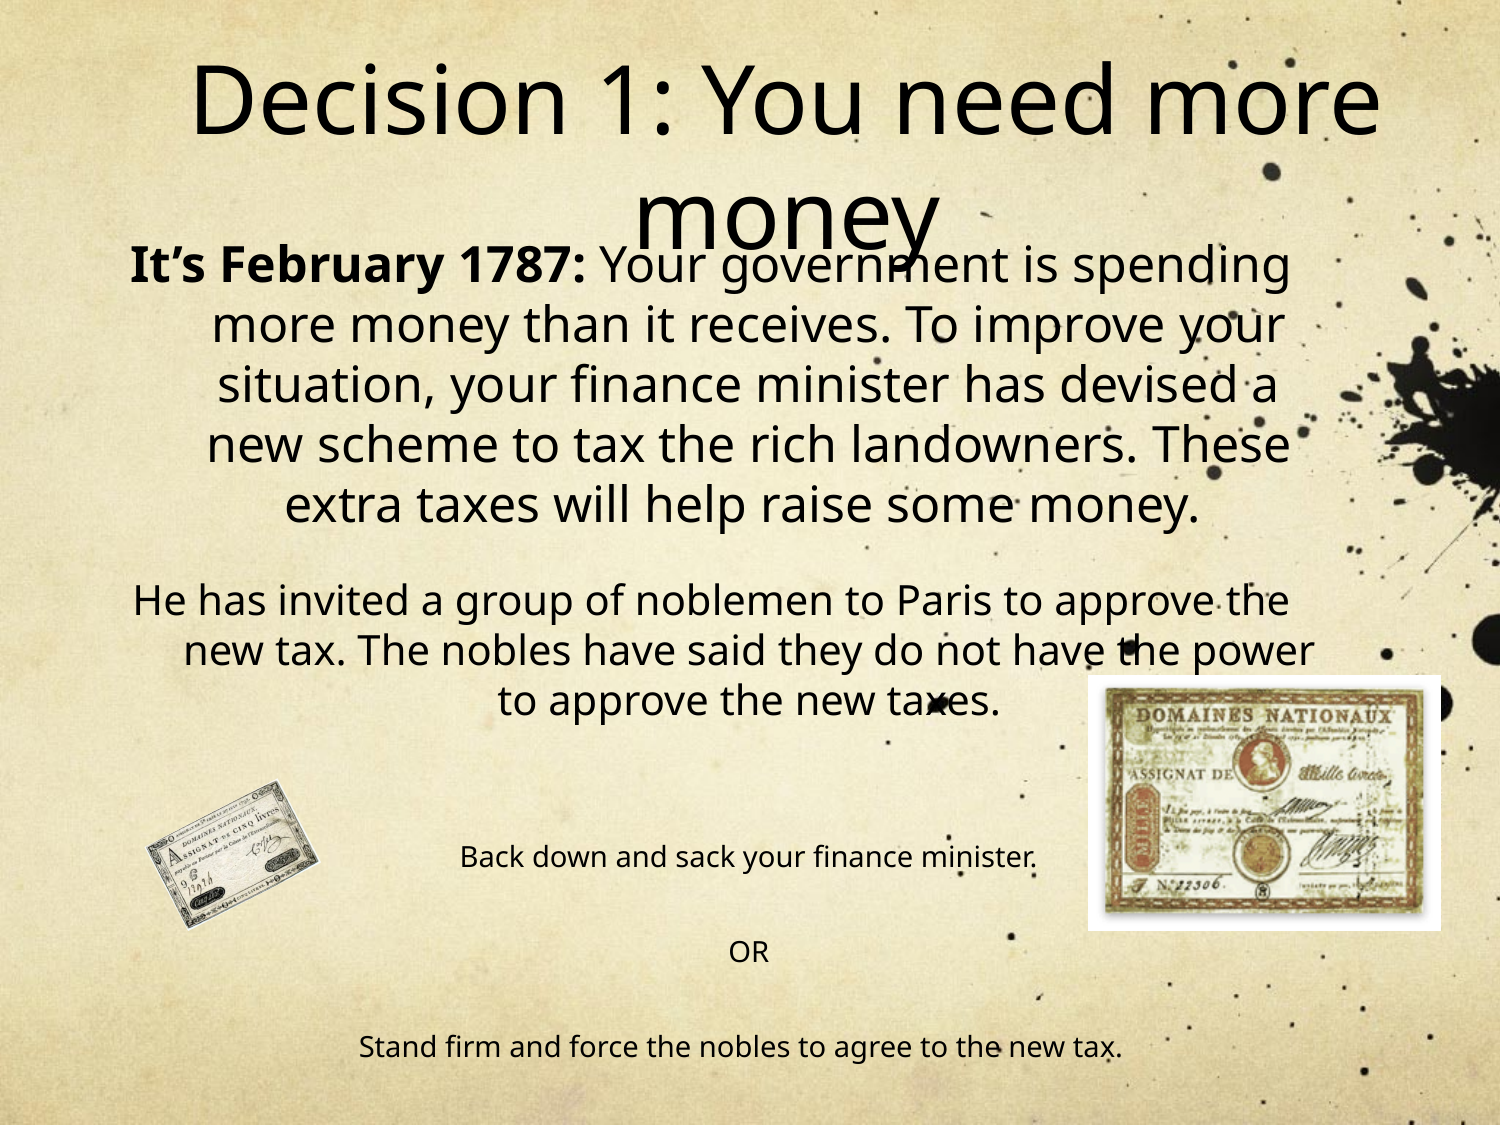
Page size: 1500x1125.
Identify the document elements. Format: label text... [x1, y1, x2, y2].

picture [0, 0, 1500, 1125]
title Decision 1: You need more money [72, 82, 1500, 226]
list It’s February 1787: Your government is spending more money than it receives. To improve your situation, your finance minister has devised a new scheme to tax the rich landowners. These extra taxes will help raise some money. He has invited a group of noblemen to Paris to approve the new tax. The nobles have said they do not have the power to approve the new taxes. Back down and sack your finance minister. OR Stand firm and force the nobles to agree to the new tax. [72, 224, 1350, 658]
